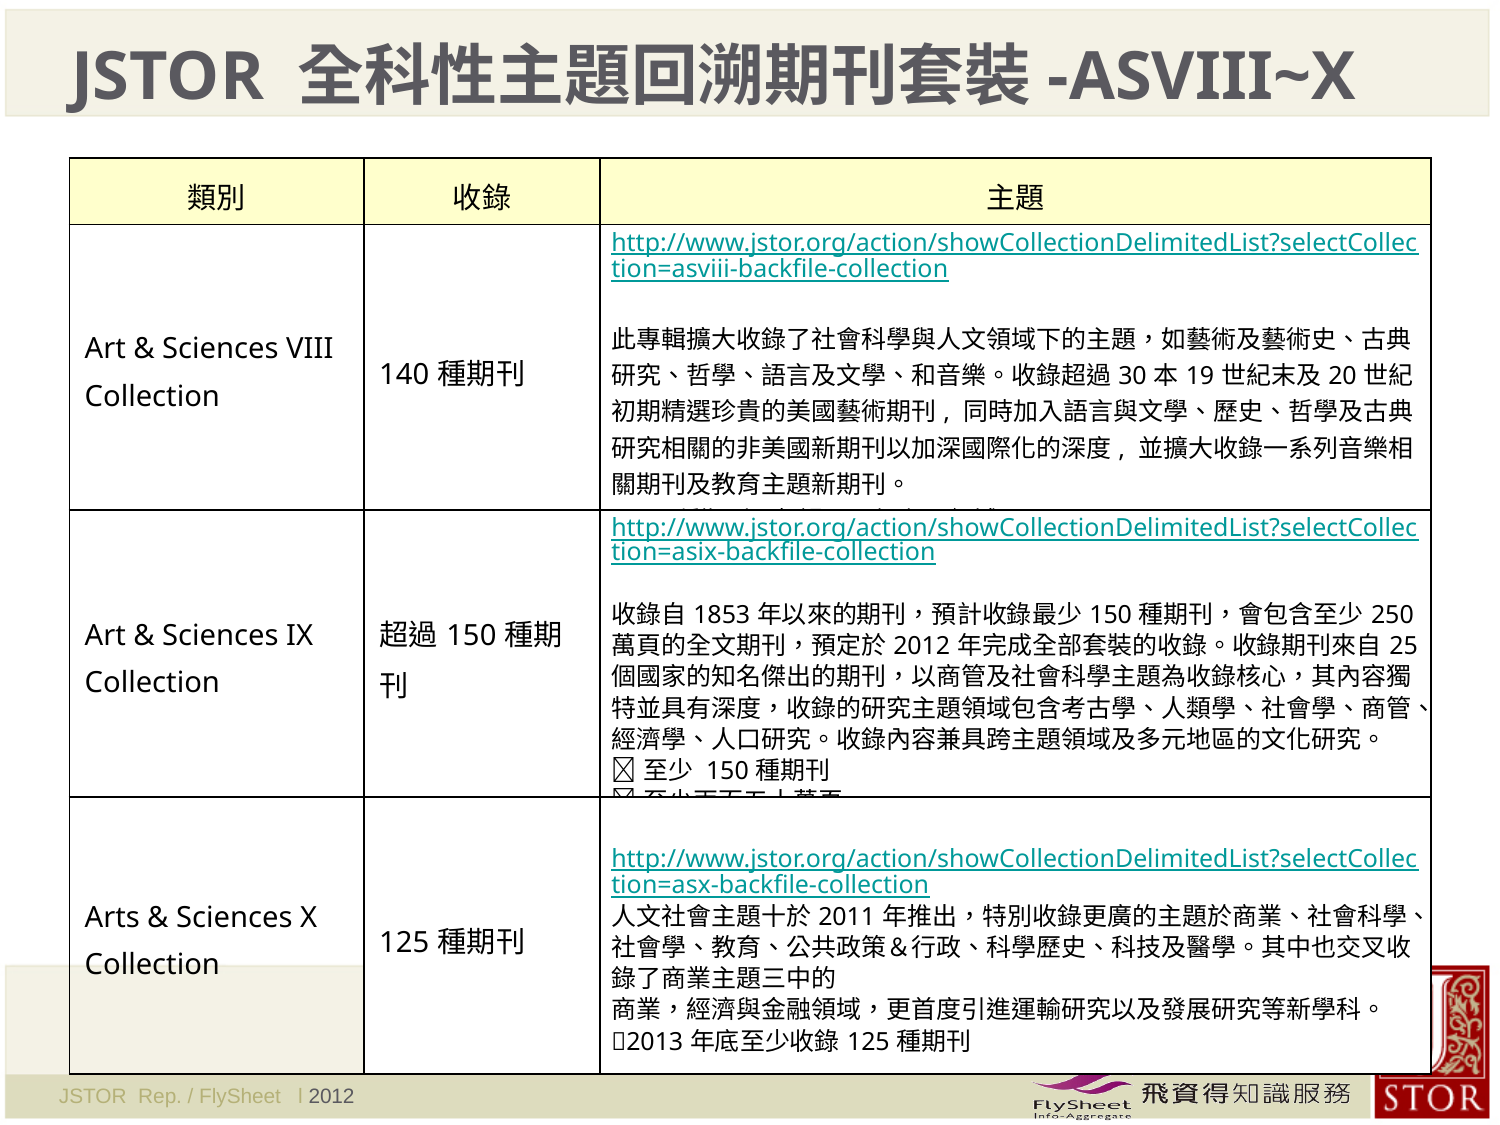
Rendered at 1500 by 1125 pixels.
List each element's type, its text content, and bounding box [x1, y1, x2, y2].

table_header 主題 [601, 159, 1430, 224]
table_cell http://www.jstor.org/action/showCollectionDelimitedList?selectCollection=asix-backfile-collection 收錄自1853年以來的期刊，預計收錄最少150種期刊，會包含至少250萬頁的全文期刊，預定於2012年完成全部套裝的收錄。收錄期刊來自25個國家的知名傑出的期刊，以商管及社會科學主題為收錄核心，其內容獨特並具有深度，收錄的研究主題領域包含考古學、人類學、社會學、商管、經濟學、人口研究。收錄內容兼具跨主題領域及多元地區的文化研究。 至少 150種期刊 至少兩百五十萬頁 [601, 511, 1430, 796]
table_cell 超過150種期刊 [365, 511, 599, 796]
table_header 類別 [70, 159, 363, 224]
table_cell Art & Sciences IX Collection [70, 511, 363, 796]
table_cell http://www.jstor.org/action/showCollectionDelimitedList?selectCollection=asx-backfile-collection 人文社會主題十於2011年推出，特別收錄更廣的主題於商業、社會科學、社會學、教育、公共政策＆行政、科學歷史、科技及醫學。其中也交叉收錄了商業主題三中的 商業，經濟與金融領域，更首度引進運輸研究以及發展研究等新學科。 2013年底至少收錄125種期刊 [601, 798, 1430, 1073]
table_cell Art & Sciences VIII Collection [70, 225, 363, 509]
table_cell 125種期刊 [365, 798, 599, 1073]
table_header 收錄 [365, 159, 599, 224]
table_cell http://www.jstor.org/action/showCollectionDelimitedList?selectCollection=asviii-backfile-collection 此專輯擴大收錄了社會科學與人文領域下的主題，如藝術及藝術史、古典研究、哲學、語言及文學、和音樂。收錄超過30本19世紀末及20世紀初期精選珍貴的美國藝術期刊, 同時加入語言與文學、歷史、哲學及古典研究相關的非美國新期刊以加深國際化的深度, 並擴大收錄一系列音樂相關期刊及教育主題新期刊。 140種期刊，超過 10個主題領域 [601, 225, 1430, 509]
picture [0, 0, 1500, 1125]
text_box JSTOR 全科性主題回溯期刊套裝-ASVIII~X [56, 25, 1392, 113]
table_cell Arts & Sciences X Collection [70, 798, 363, 1073]
table_cell 140種期刊 [365, 225, 599, 509]
